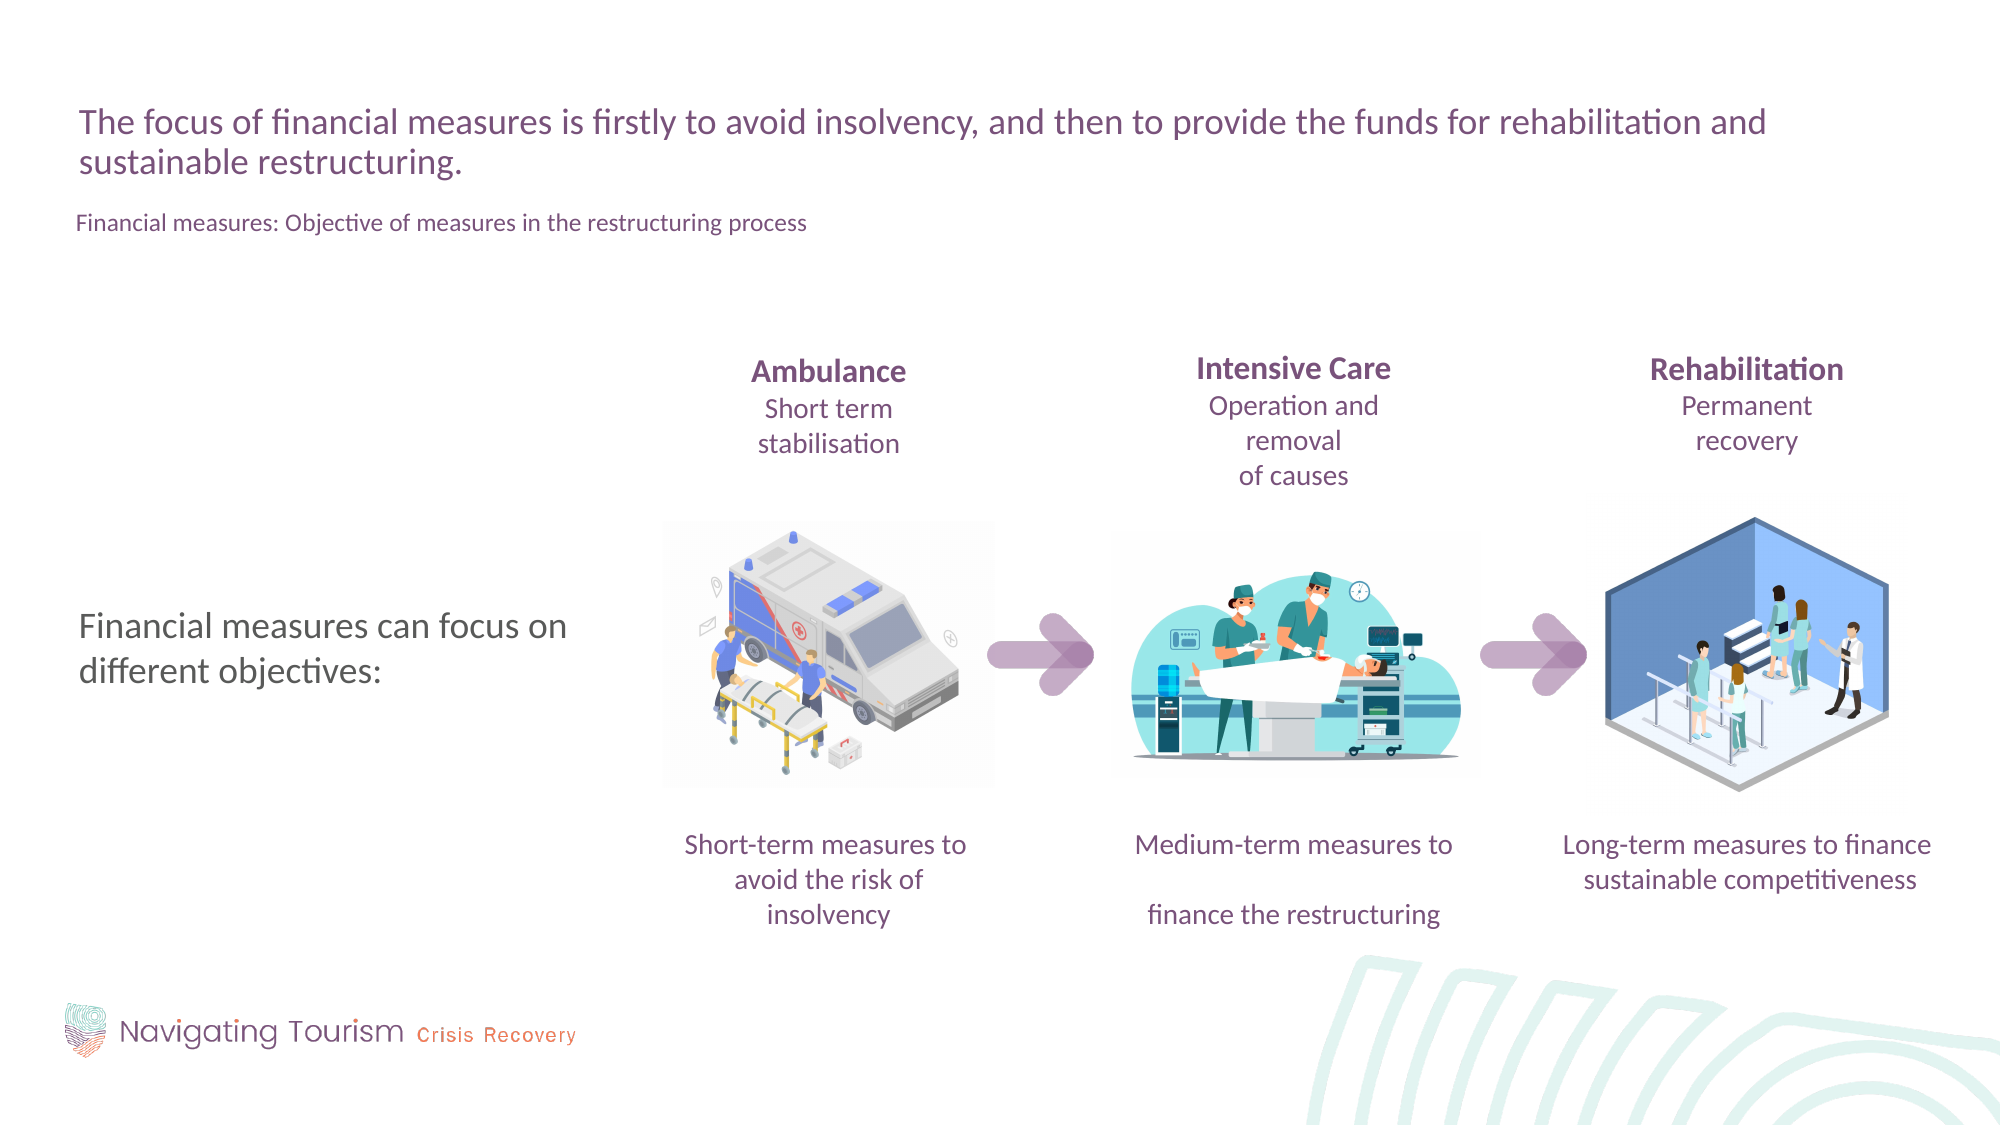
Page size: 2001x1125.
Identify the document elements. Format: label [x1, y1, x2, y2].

text_box [1612, 339, 1883, 464]
text_box [1142, 339, 1446, 499]
text_box [1116, 817, 1472, 938]
picture [1111, 493, 1909, 816]
text_box [655, 817, 1003, 938]
picture [662, 521, 1094, 789]
picture [1298, 955, 2000, 1125]
picture [112, 1025, 577, 1056]
list [60, 202, 1946, 245]
text_box [676, 341, 982, 467]
list [63, 94, 1946, 191]
picture [65, 1025, 111, 1061]
text_box [1547, 817, 1947, 938]
list [63, 268, 588, 1025]
